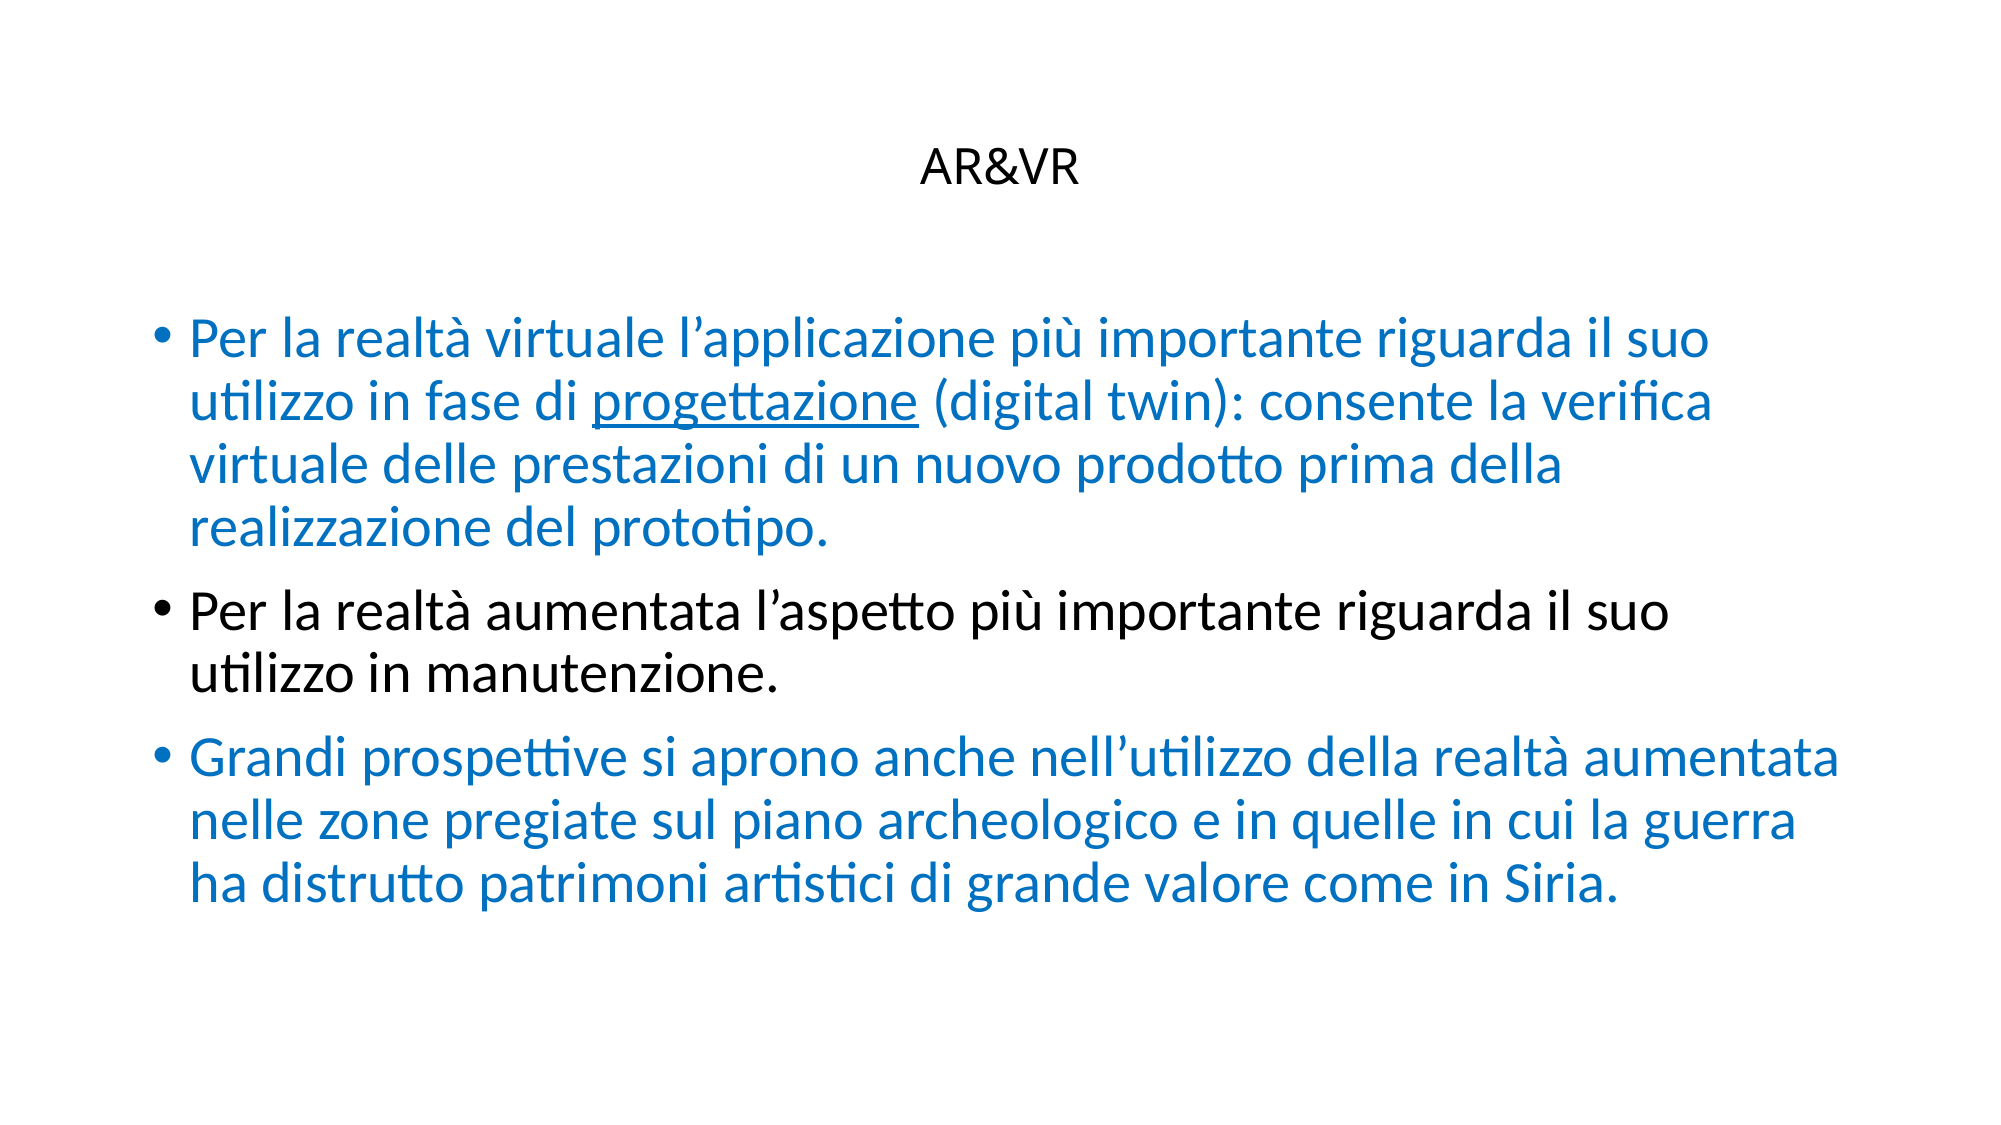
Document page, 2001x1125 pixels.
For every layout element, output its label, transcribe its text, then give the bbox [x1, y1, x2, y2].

list Per la realtà virtuale l’applicazione più importante riguarda il suo utilizzo in fase di progettazione (digital twin): consente la verifica virtuale delle prestazioni di un nuovo prodotto prima della realizzazione del prototipo. Per la realtà aumentata l’aspetto più importante riguarda il suo utilizzo in manutenzione. Grandi prospettive si aprono anche nell’utilizzo della realtà aumentata nelle zone pregiate sul piano archeologico e in quelle in cui la guerra ha distrutto patrimoni artistici di grande valore come in Siria. [137, 299, 1863, 1014]
title AR&VR [137, 59, 1863, 278]
